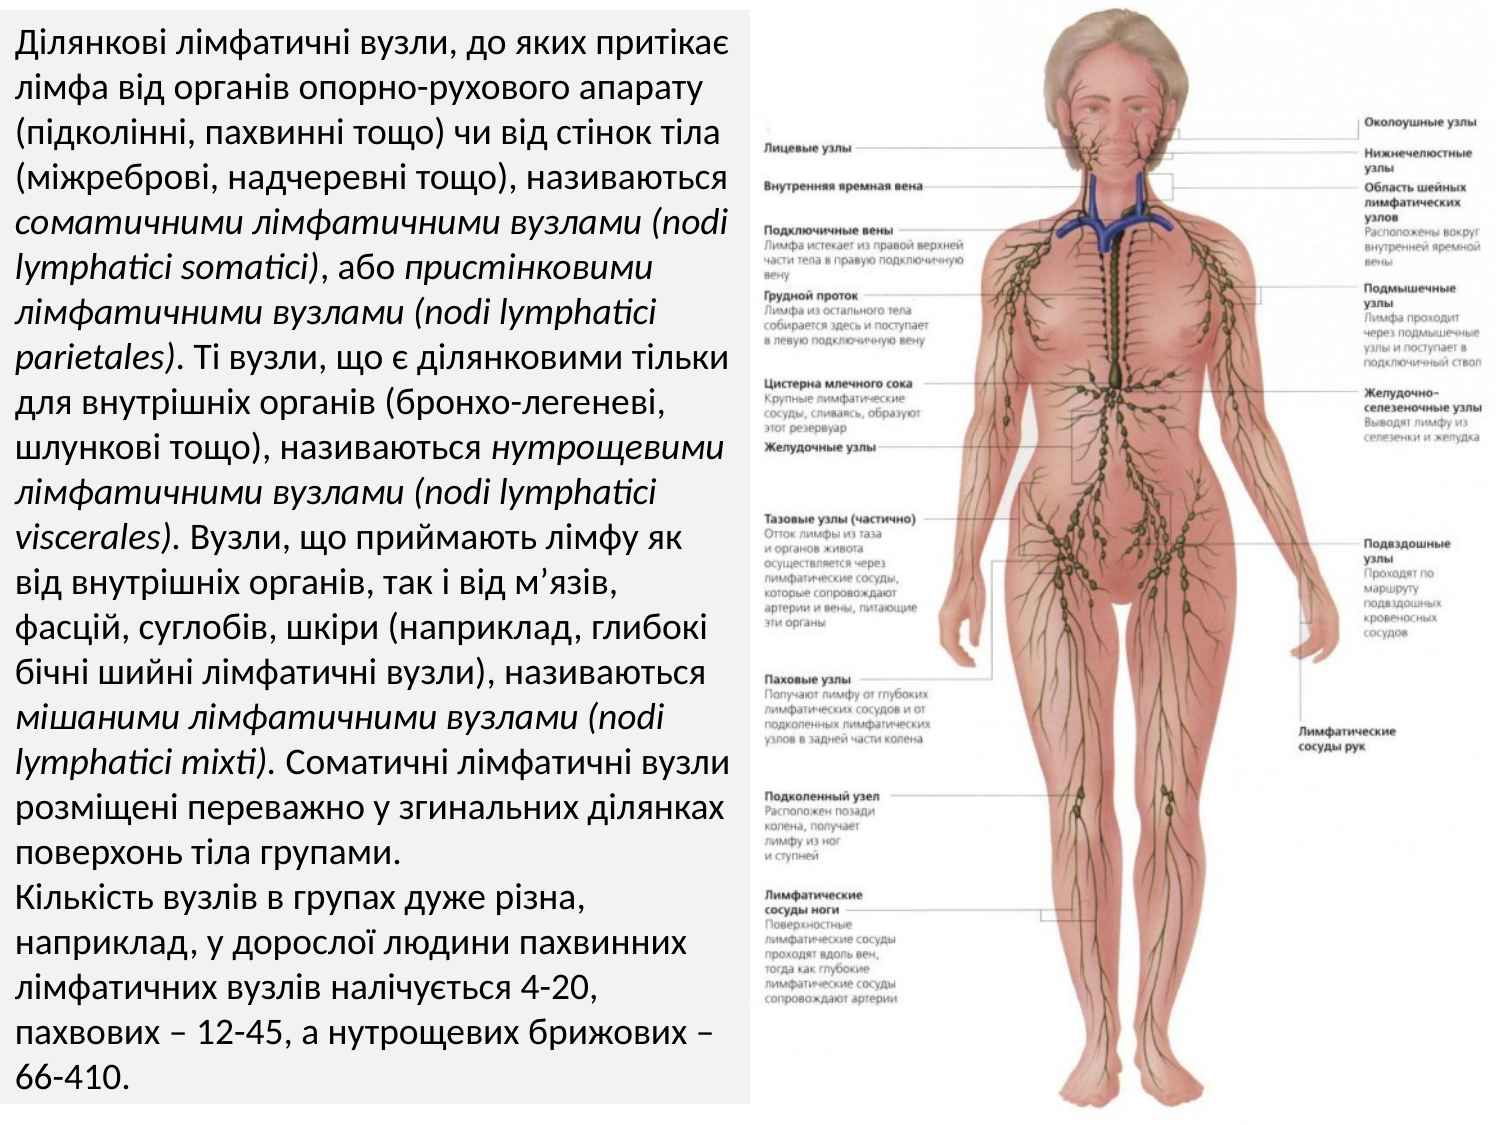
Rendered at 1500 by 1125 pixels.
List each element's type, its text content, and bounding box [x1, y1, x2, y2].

picture [749, 0, 1498, 1125]
text_box Ділянкові лімфатичні вузли, до яких притікає лімфа від органів опорно-рухового апарату (підколінні, пахвинні тощо) чи від стінок тіла (міжреброві, надчеревні тощо), називаються соматичними лімфатичними вузлами (nodi lymphatici somatici), або пристінковими лімфатичними вузлами (nodi lymphatici parietalеs). Ті вузли, що є ділянковими тільки для внутрішніх органів (бронхо-легеневі, шлункові тощо), називаються нутрощевими лімфатичними вузлами (nodi lymphatici viscerales). Вузли, що приймають лімфу як від внутрішніх органів, так і від м’язів, фасцій, суглобів, шкіри (наприклад, глибокі бічні шийні лімфатичні вузли), називаються мішаними лімфатичними вузлами (nodi lymphatici mixti). Соматичні лімфатичні вузли розміщені переважно у згинальних ділянках поверхонь тіла групами. Кількість вузлів в групах дуже різна, наприклад, у дорослої людини пахвинних лімфатичних вузлів налічується 4-20, пахвових – 12-45, а нутрощевих брижових – 66-410. [0, 9, 744, 1105]
